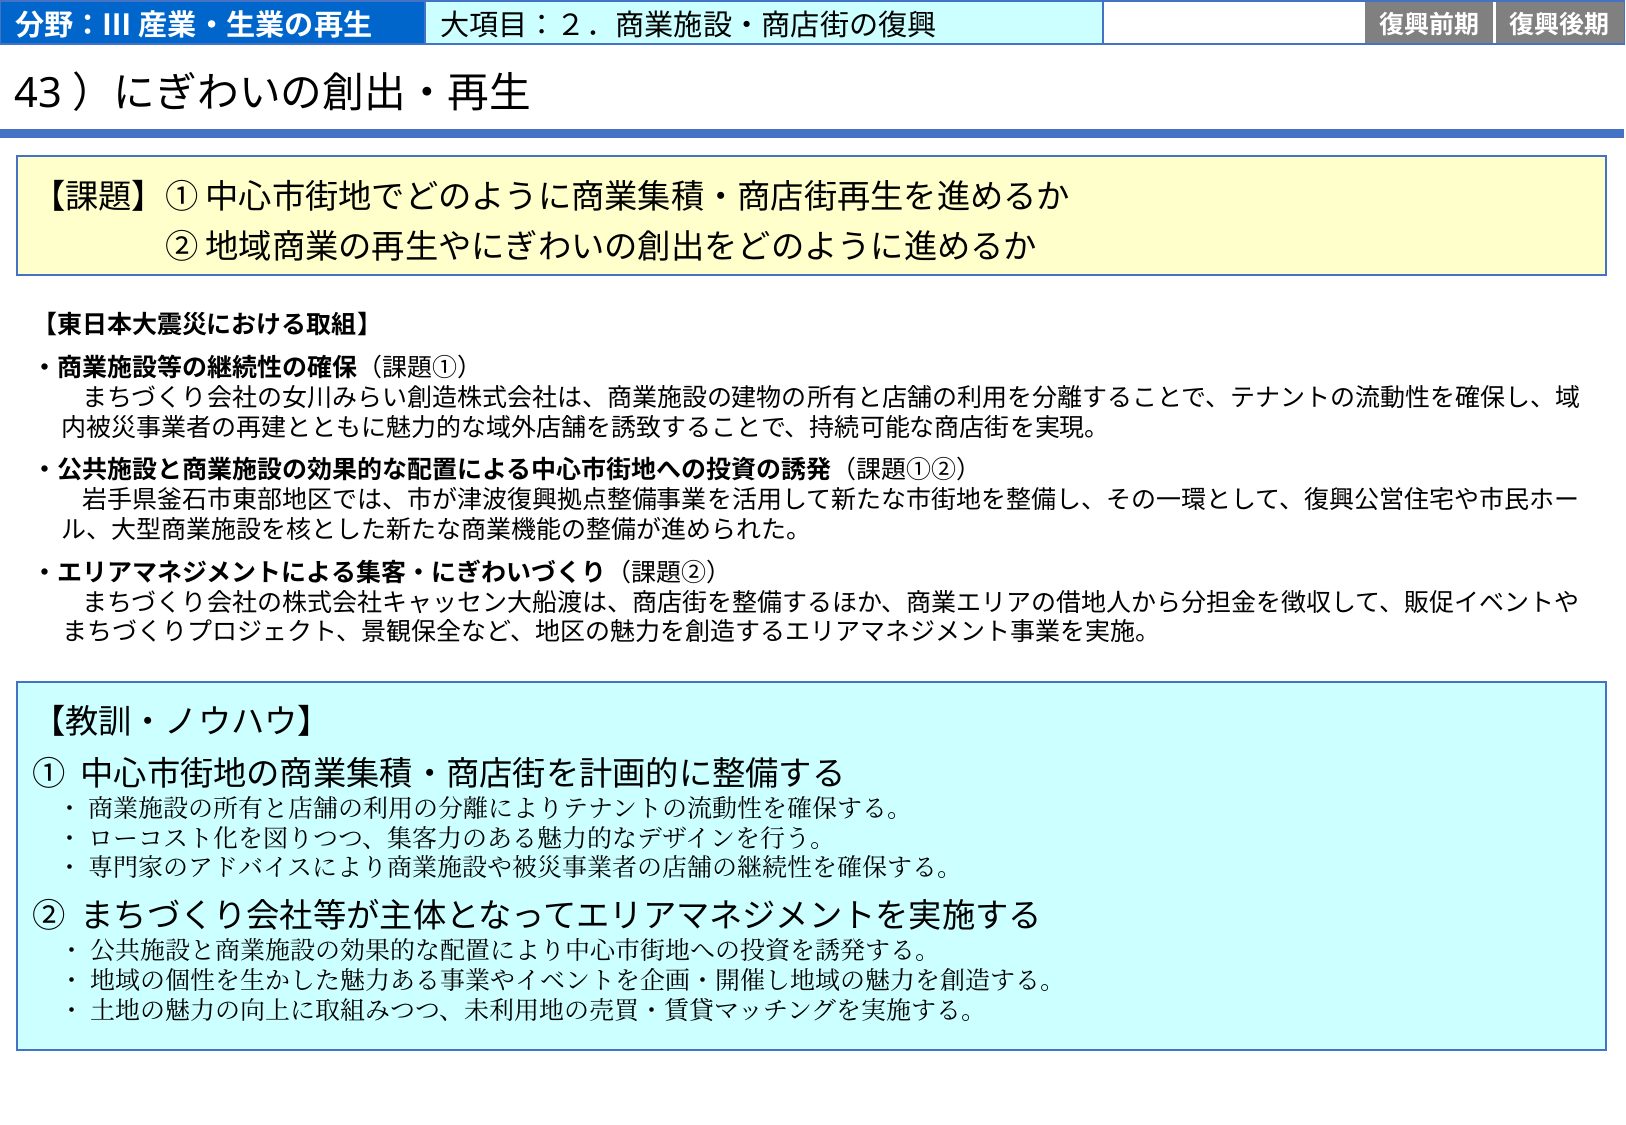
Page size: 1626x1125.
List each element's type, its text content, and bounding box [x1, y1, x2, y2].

text_box 【東日本大震災における取組】 ・商業施設等の継続性の確保（課題①） まちづくり会社の女川みらい創造株式会社は、商業施設の建物の所有と店舗の利用を分離することで、テナントの流動性を確保し、域内被災事業者の再建とともに魅力的な域外店舗を誘致することで、持続可能な商店街を実現。 ・公共施設と商業施設の効果的な配置による中心市街地への投資の誘発（課題①②） 岩手県釜石市東部地区では、市が津波復興拠点整備事業を活用して新たな市街地を整備し、その一環として、復興公営住宅や市民ホール、大型商業施設を核とした新たな商業機能の整備が進められた。 ・エリアマネジメントによる集客・にぎわいづくり（課題②） まちづくり会社の株式会社キャッセン大船渡は、商店街を整備するほか、商業エリアの借地人から分担金を徴収して、販促イベントやまちづくりプロジェクト、景観保全など、地区の魅力を創造するエリアマネジメント事業を実施。 [16, 297, 1607, 657]
text_box 大項目：２．商業施設・商店街の復興 [424, 0, 1102, 45]
title 43）にぎわいの創出・再生 [0, 47, 1423, 134]
text_box 分野：Ⅲ 産業・生業の再生 [0, 0, 424, 45]
text_box 【教訓・ノウハウ】 ① 中心市街地の商業集積・商店街を計画的に整備する ・ 商業施設の所有と店舗の利用の分離によりテナントの流動性を確保する。 ・ ローコスト化を図りつつ、集客力のある魅力的なデザインを行う。 ・ 専門家のアドバイスにより商業施設や被災事業者の店舗の継続性を確保する。 ② まちづくり会社等が主体となってエリアマネジメントを実施する ・ 公共施設と商業施設の効果的な配置により中心市街地への投資を誘発する。 ・ 地域の個性を生かした魅力ある事業やイベントを企画・開催し地域の魅力を創造する。 ・ 土地の魅力の向上に取組みつつ、未利用地の売買・賃貸マッチングを実施する。 [16, 681, 1607, 1051]
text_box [1103, 0, 1625, 45]
text_box 【課題】① 中心市街地でどのように商業集積・商店街再生を進めるか ② 地域商業の再生やにぎわいの創出をどのように進めるか [16, 155, 1607, 276]
